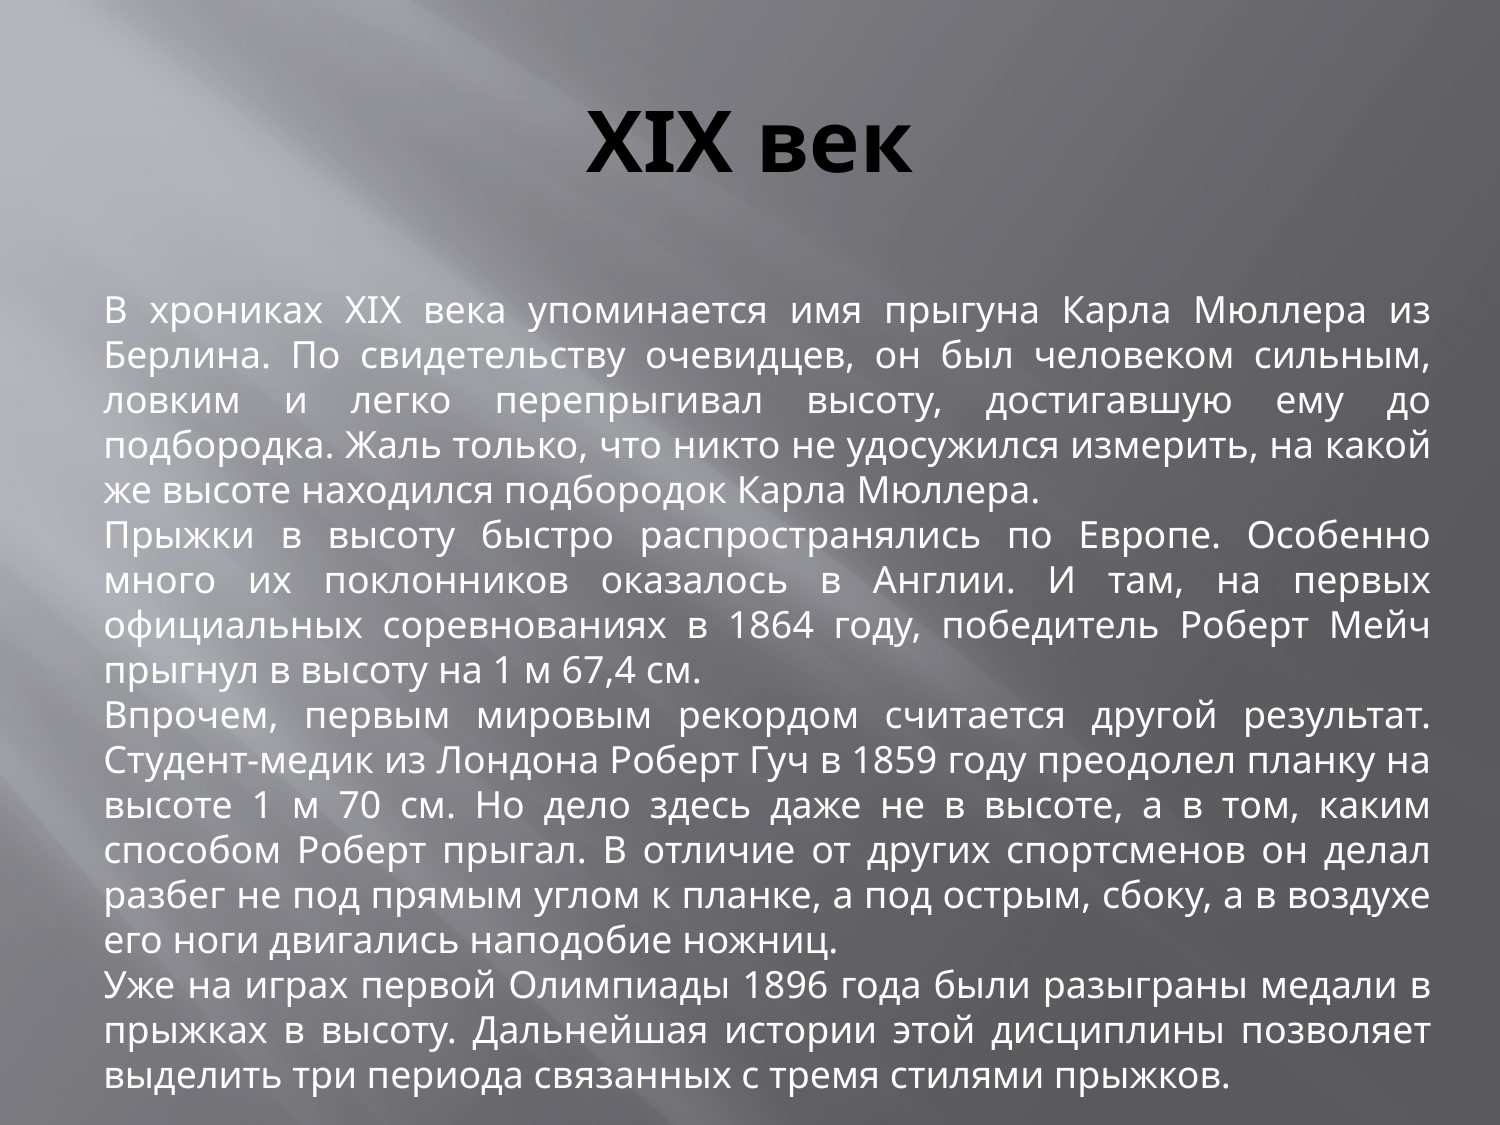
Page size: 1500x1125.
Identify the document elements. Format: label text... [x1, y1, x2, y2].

title XIX век [75, 45, 1425, 233]
text_box В хрониках XIX века упоминается имя прыгуна Карла Мюллера из Берлина. По свидетельству очевидцев, он был человеком сильным, ловким и легко перепрыгивал высоту, достигавшую ему до подбородка. Жаль только, что никто не удосужился измерить, на какой же высоте находился подбородок Карла Мюллера. Прыжки в высоту быстро распространялись по Европе. Особенно много их поклонников оказалось в Англии. И там, на первых официальных соревнованиях в 1864 году, победитель Роберт Мейч прыгнул в высоту на 1 м 67,4 см. Впрочем, первым мировым рекордом считается другой результат. Студент-медик из Лондона Роберт Гуч в 1859 году преодолел планку на высоте 1 м 70 см. Но дело здесь даже не в высоте, а в том, каким способом Роберт прыгал. В отличие от других спортсменов он делал разбег не под прямым углом к планке, а под острым, сбоку, а в воздухе его ноги двигались наподобие ножниц. Уже на играх первой Олимпиады 1896 года были разыграны медали в прыжках в высоту. Дальнейшая истории этой дисциплины позволяет выделить три периода связанных с тремя стилями прыжков. [88, 278, 1447, 1104]
